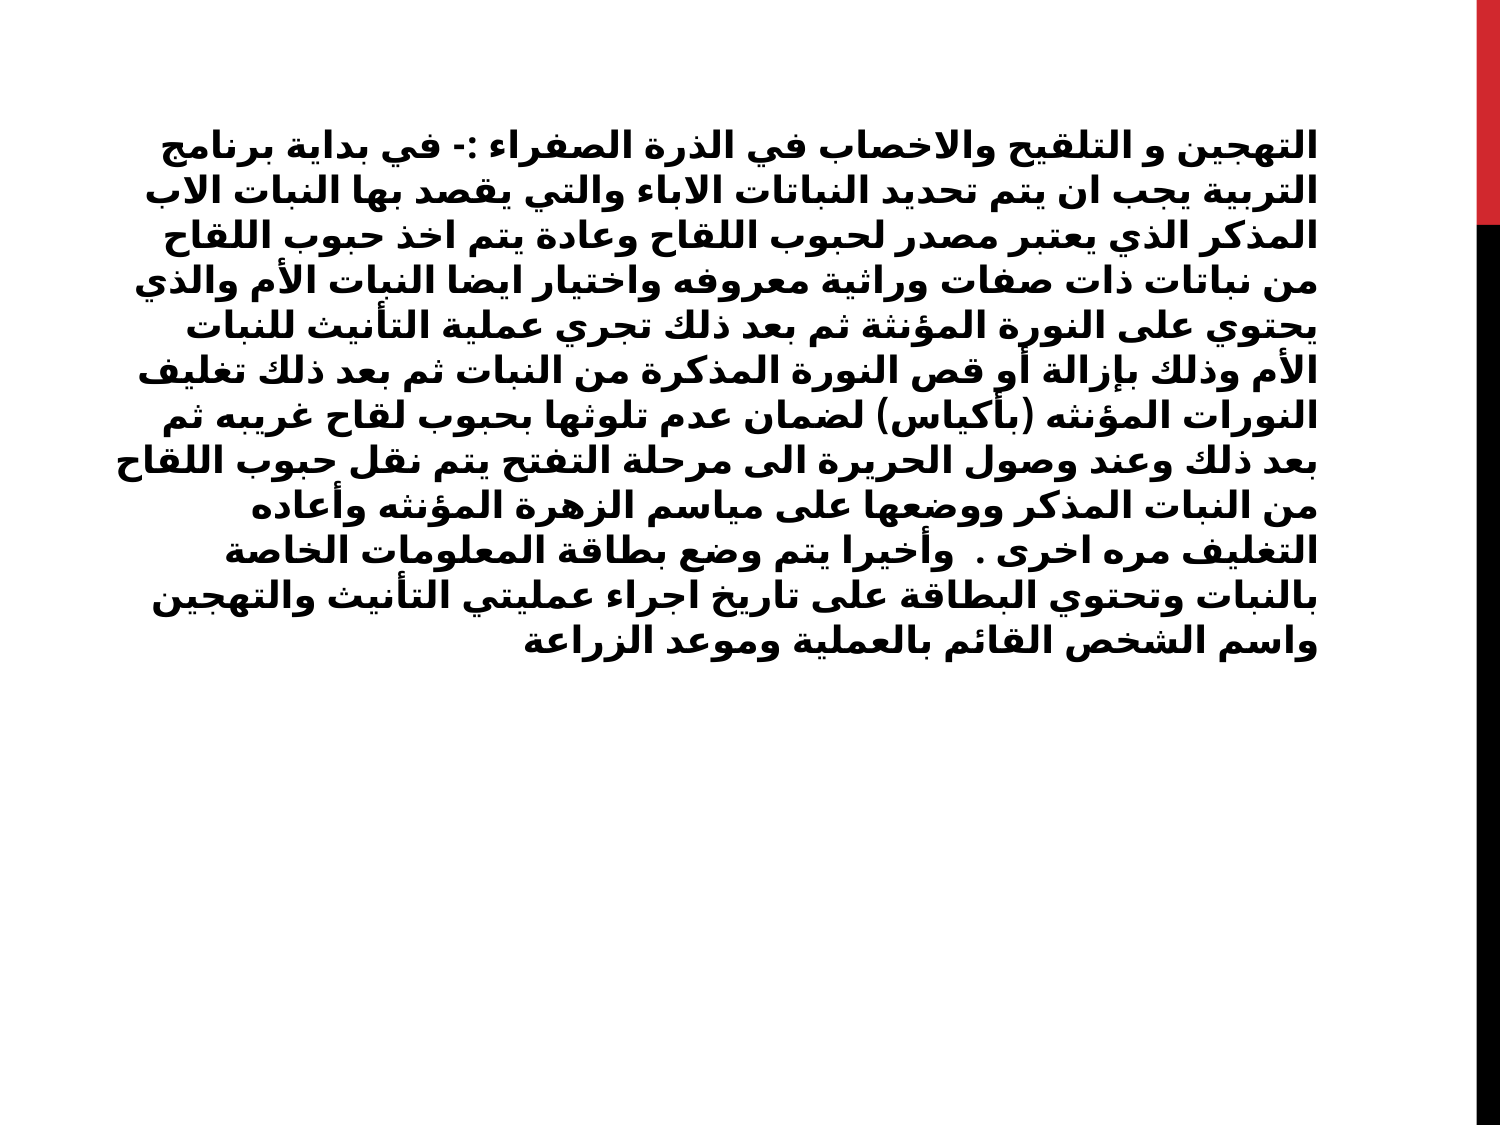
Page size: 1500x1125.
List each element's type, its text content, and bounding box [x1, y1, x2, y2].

text_box التهجين و التلقيح والاخصاب في الذرة الصفراء :- في بداية برنامج التربية يجب ان يتم تحديد النباتات الاباء والتي يقصد بها النبات الاب المذكر الذي يعتبر مصدر لحبوب اللقاح وعادة يتم اخذ حبوب اللقاح من نباتات ذات صفات وراثية معروفه واختيار ايضا النبات الأم والذي يحتوي على النورة المؤنثة ثم بعد ذلك تجري عملية التأنيث للنبات الأم وذلك بإزالة أو قص النورة المذكرة من النبات ثم بعد ذلك تغليف النورات المؤنثه (بأكياس) لضمان عدم تلوثها بحبوب لقاح غريبه ثم بعد ذلك وعند وصول الحريرة الى مرحلة التفتح يتم نقل حبوب اللقاح من النبات المذكر ووضعها على مياسم الزهرة المؤنثه وأعاده التغليف مره اخرى . وأخيرا يتم وضع بطاقة المعلومات الخاصة بالنبات وتحتوي البطاقة على تاريخ اجراء عمليتي التأنيث والتهجين واسم الشخص القائم بالعملية وموعد الزراعة [100, 113, 1335, 669]
